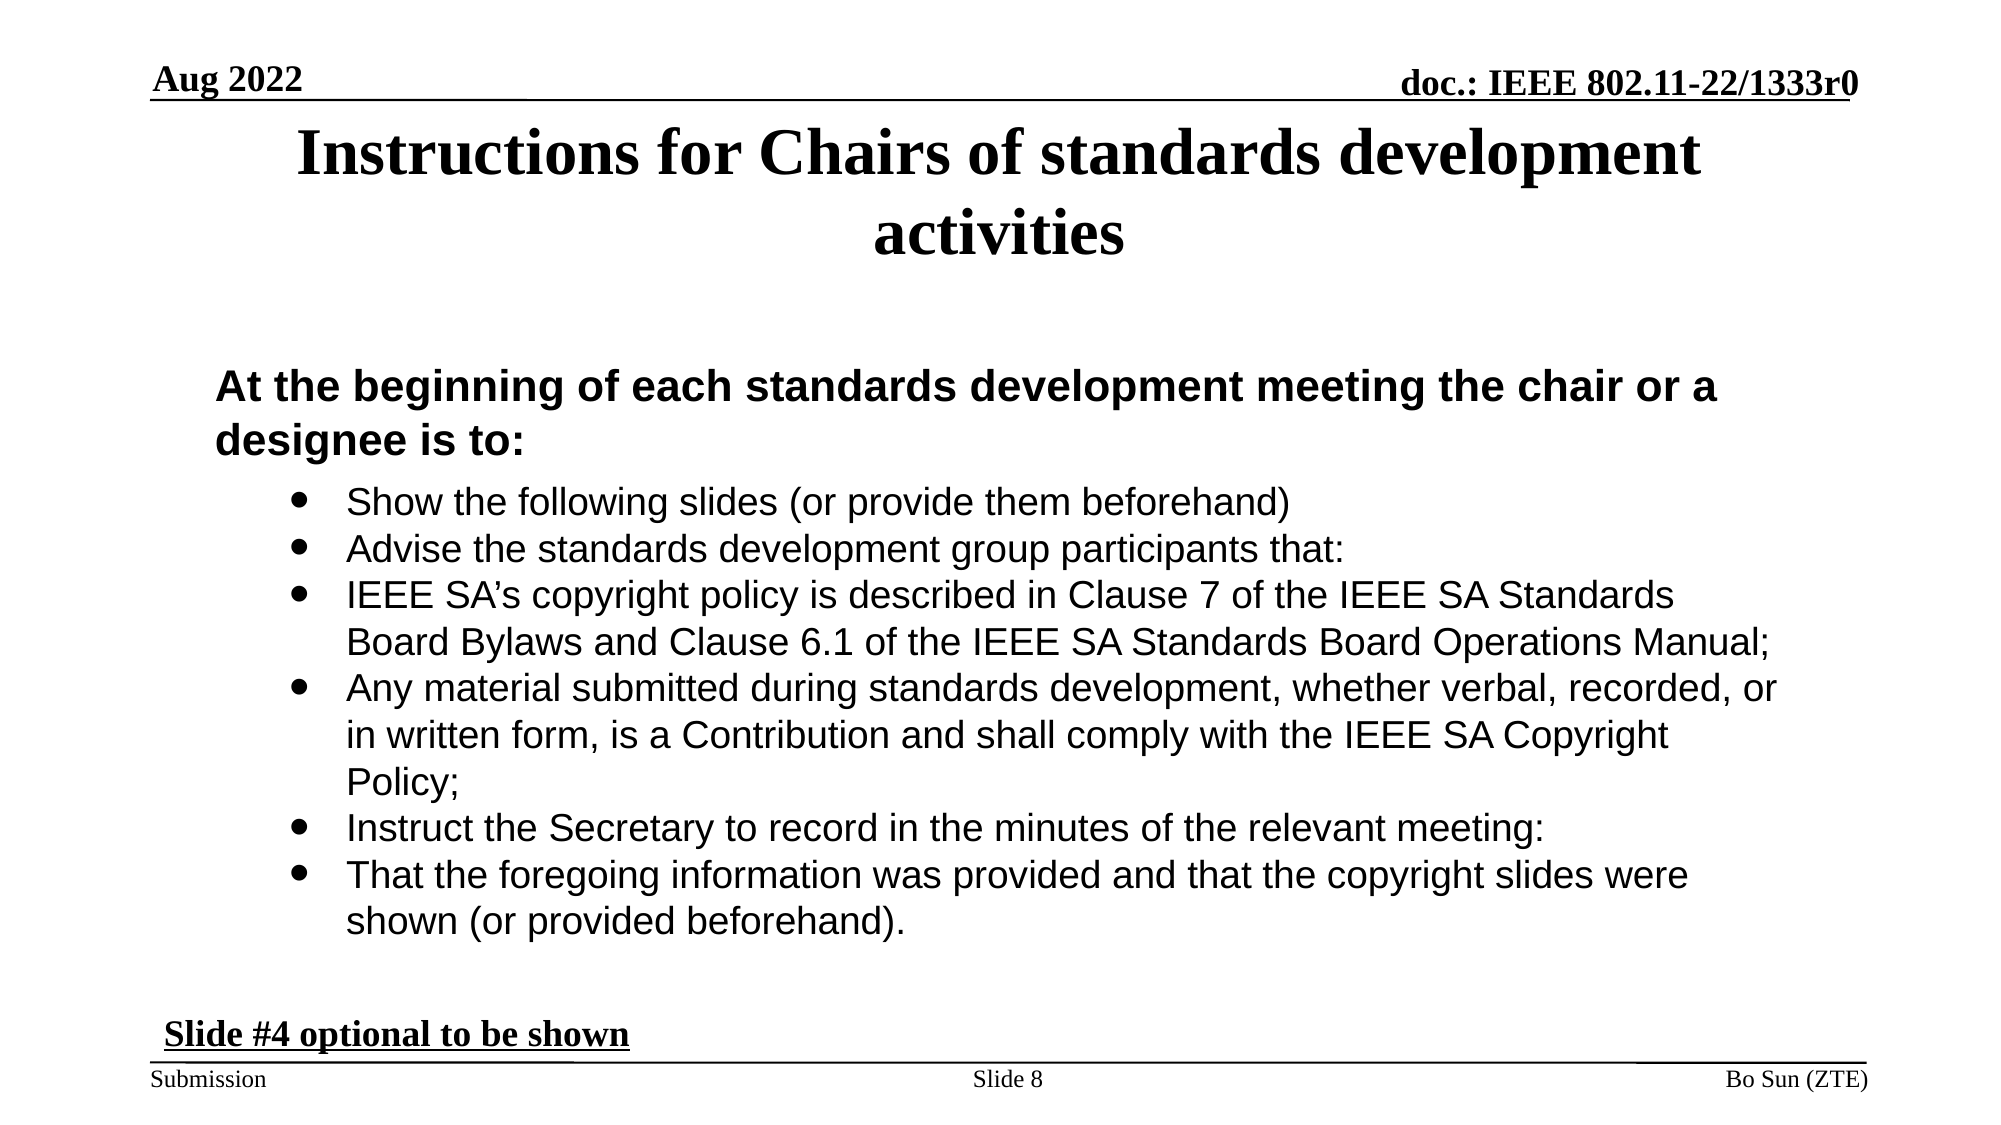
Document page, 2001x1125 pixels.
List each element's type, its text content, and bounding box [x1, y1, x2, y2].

slide_number Slide 8 [949, 1061, 1067, 1123]
text_box At the beginning of each standards development meeting the chair or a designee is to: Show the following slides (or provide them beforehand) Advise the standards development group participants that: IEEE SA’s copyright policy is described in Clause 7 of the IEEE SA Standards Board Bylaws and Clause 6.1 of the IEEE SA Standards Board Operations Manual; Any material submitted during standards development, whether verbal, recorded, or in written form, is a Contribution and shall comply with the IEEE SA Copyright Policy; Instruct the Secretary to record in the minutes of the relevant meeting: That the foregoing information was provided and that the copyright slides were shown (or provided beforehand). [200, 350, 1800, 913]
text_box Slide #4 optional to be shown [149, 1002, 646, 1062]
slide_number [152, 54, 563, 100]
footer Bo Sun (ZTE) [1171, 1061, 1869, 1093]
text_box Instructions for Chairs of standards development activities [187, 100, 1813, 276]
